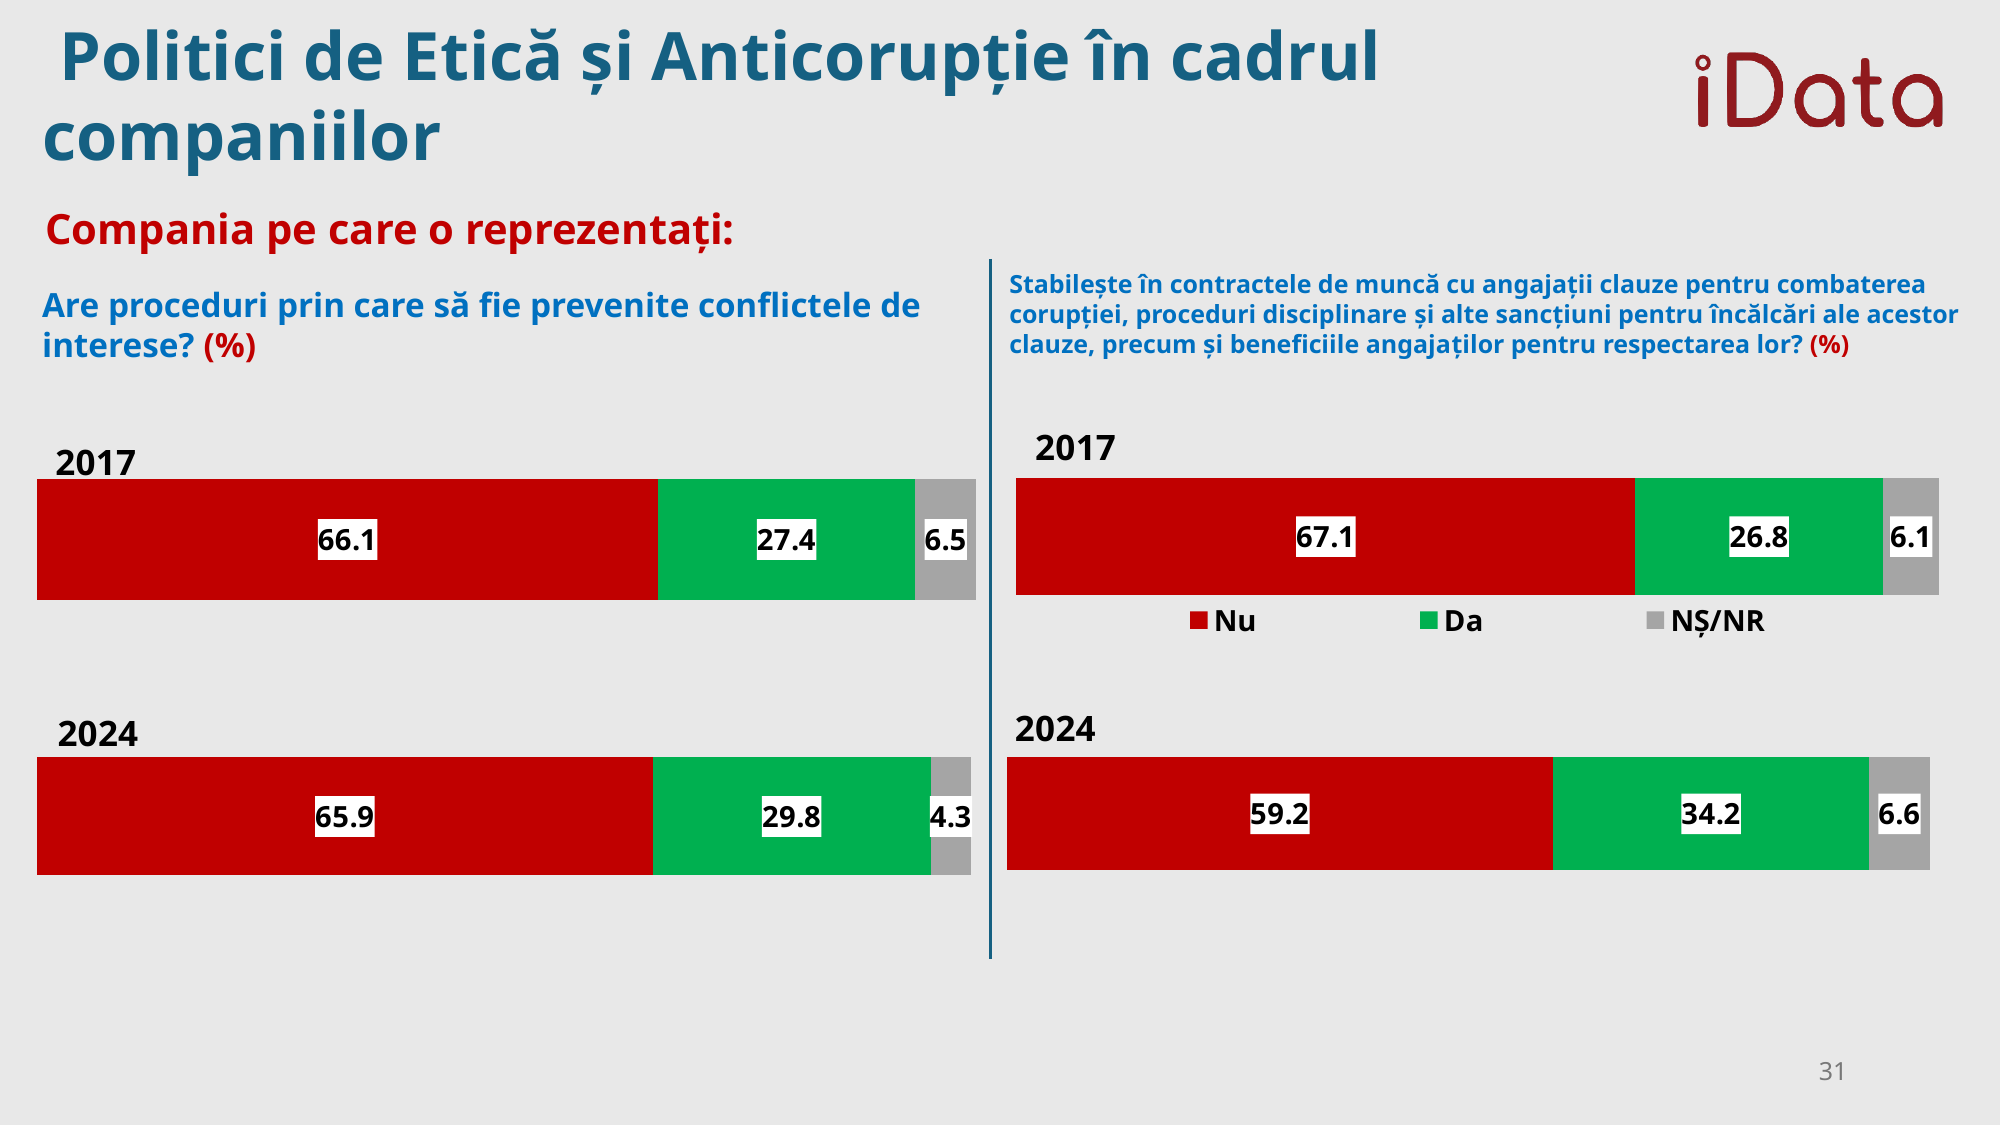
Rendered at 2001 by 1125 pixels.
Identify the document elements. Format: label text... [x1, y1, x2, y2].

text_box Are proceduri prin care să fie prevenite conflictele de interese? (%) [27, 276, 971, 371]
text_box Compania pe care o reprezentați: [30, 195, 1037, 261]
text_box Stabilește în contractele de muncă cu angajații clauze pentru combaterea corupției, proceduri disciplinare şi alte sancţiuni pentru încălcări ale acestor clauze, precum și beneficiile angajaţilor pentru respectarea lor? (%) [994, 261, 1975, 366]
chart [992, 685, 1954, 919]
chart [24, 417, 990, 644]
chart [1003, 399, 1964, 667]
slide_number 31 [1412, 1042, 1863, 1103]
chart [992, 417, 1001, 644]
picture [1693, 48, 1944, 130]
chart [24, 692, 990, 919]
text_box Politici de Etică și Anticorupție în cadrul companiilor [26, 27, 1739, 161]
